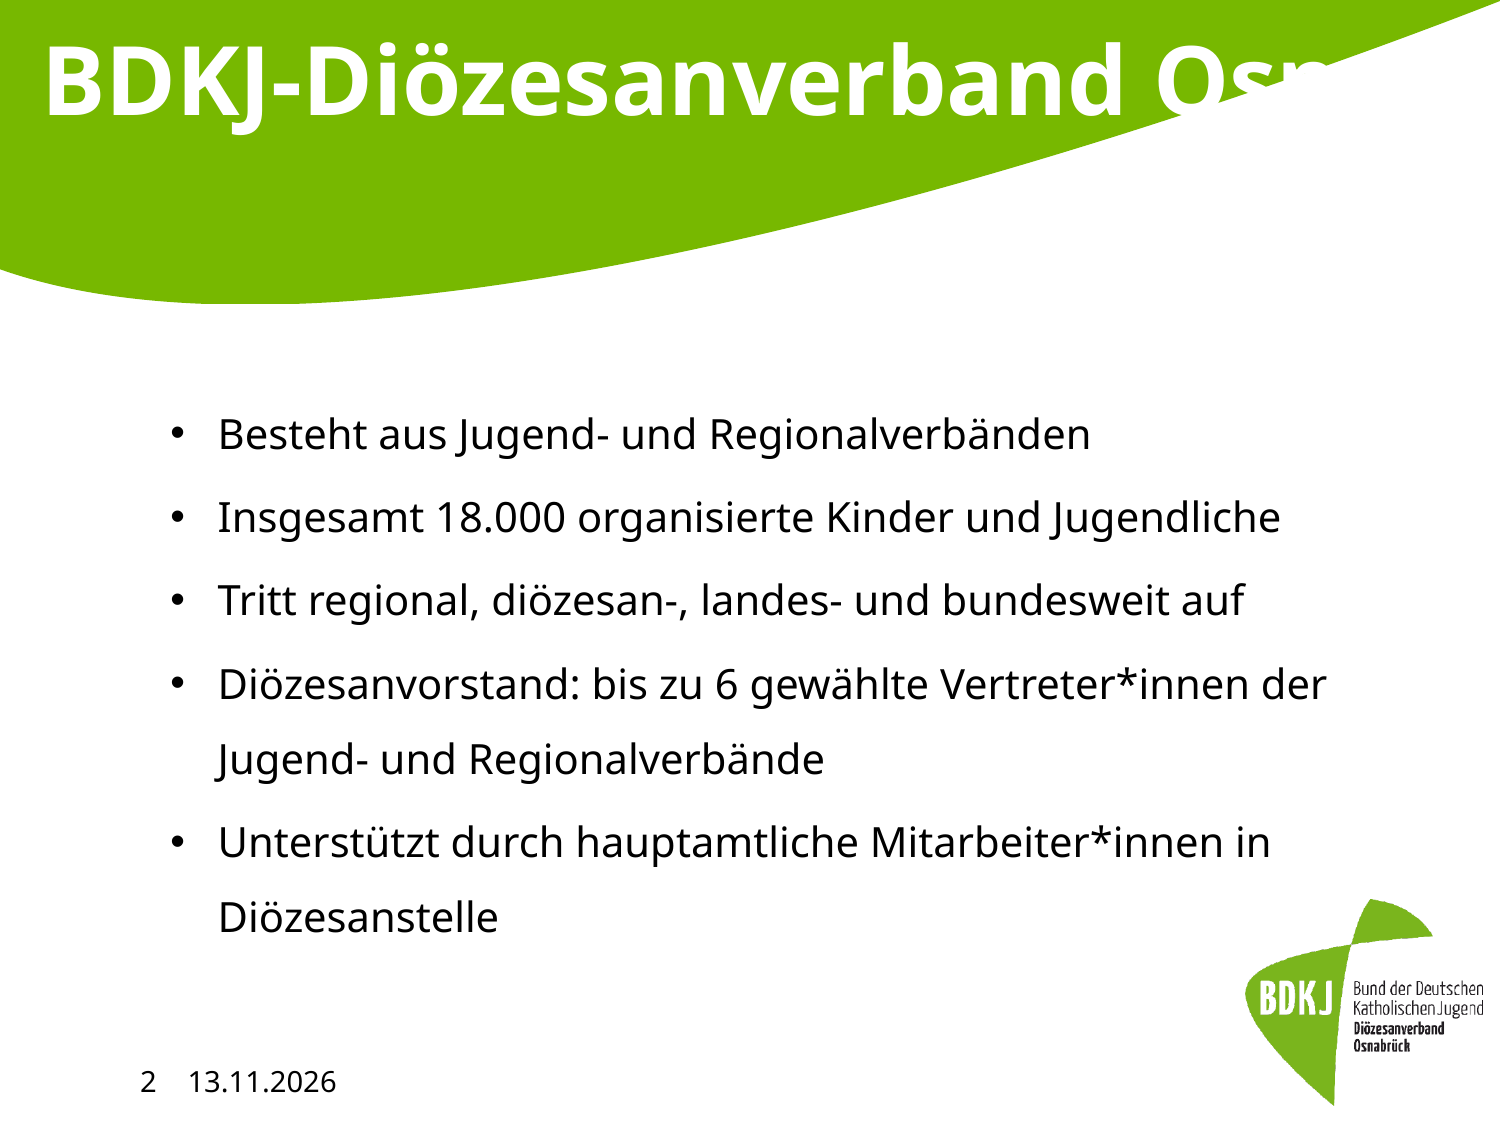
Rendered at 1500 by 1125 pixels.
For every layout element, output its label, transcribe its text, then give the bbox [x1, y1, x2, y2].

slide_number 2 [62, 1025, 157, 1104]
text_box BDKJ-Diözesanverband Osnabrück [41, 32, 1117, 126]
list Besteht aus Jugend- und Regionalverbänden Insgesamt 18.000 organisierte Kinder und Jugendliche Tritt regional, diözesan-, landes- und bundesweit auf Diözesanvorstand: bis zu 6 gewählte Vertreter*innen der Jugend- und Regionalverbände Unterstützt durch hauptamtliche Mitarbeiter*innen in Diözesanstelle [155, 375, 1363, 969]
picture [1186, 827, 1500, 1125]
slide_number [187, 1025, 538, 1104]
